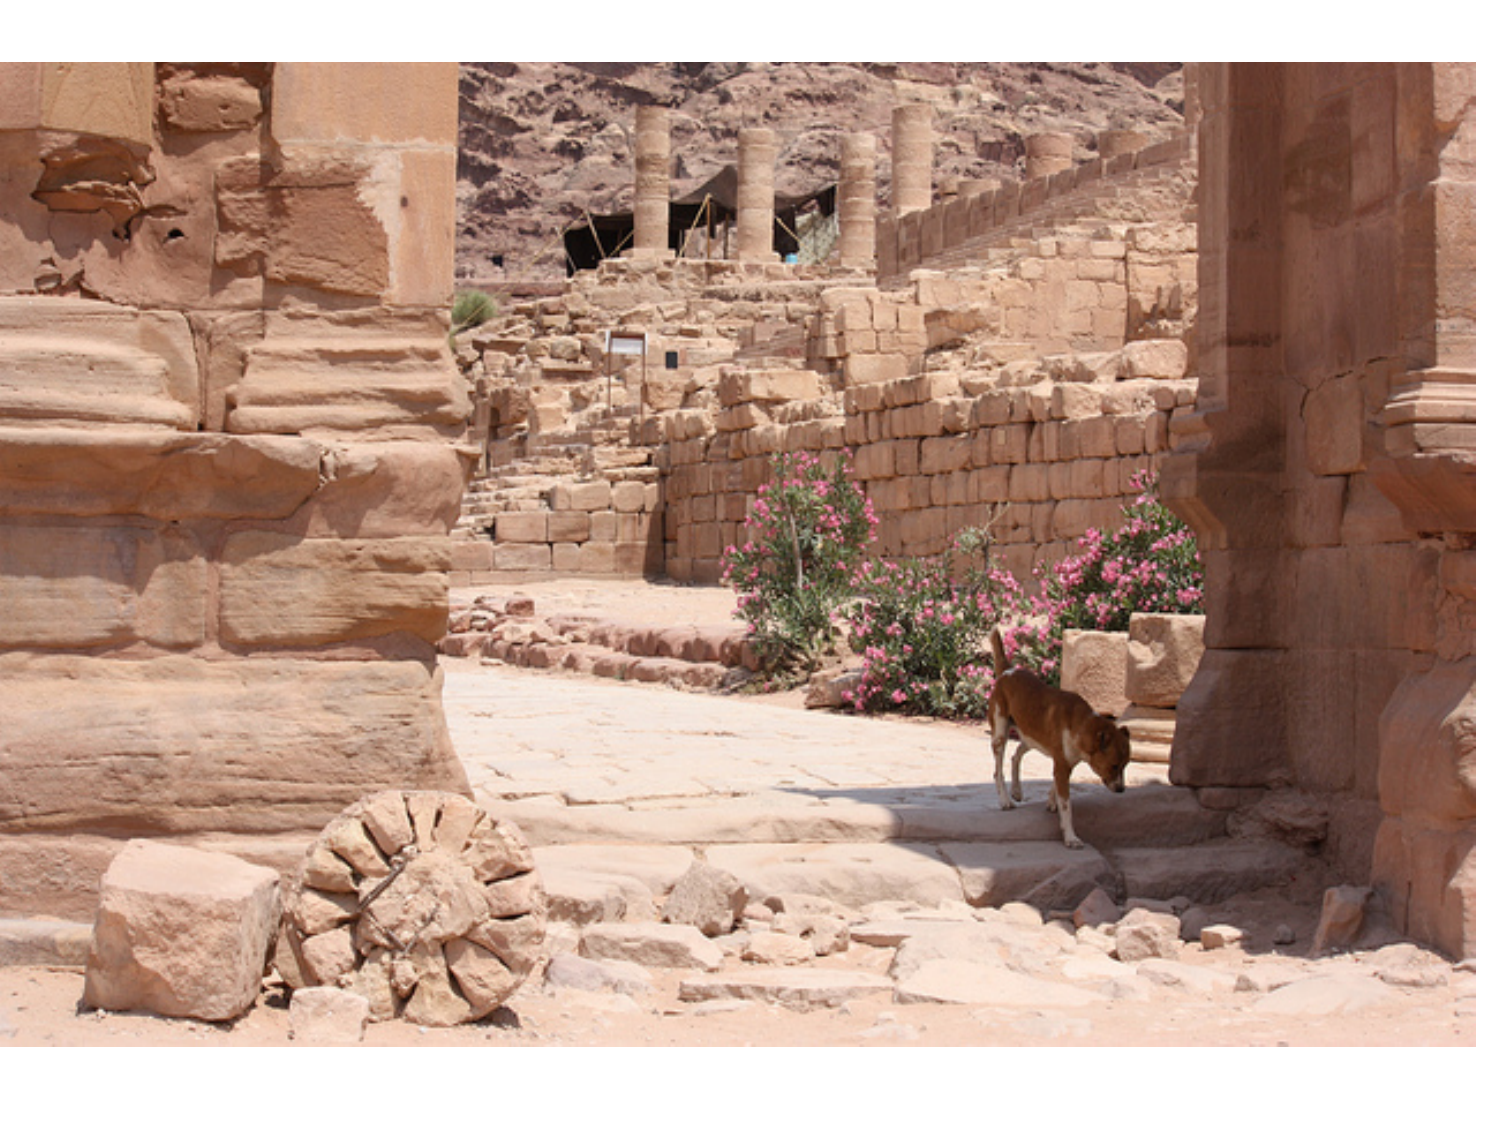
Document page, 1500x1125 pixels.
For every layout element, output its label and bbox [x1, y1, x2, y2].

picture [0, 61, 1477, 1047]
